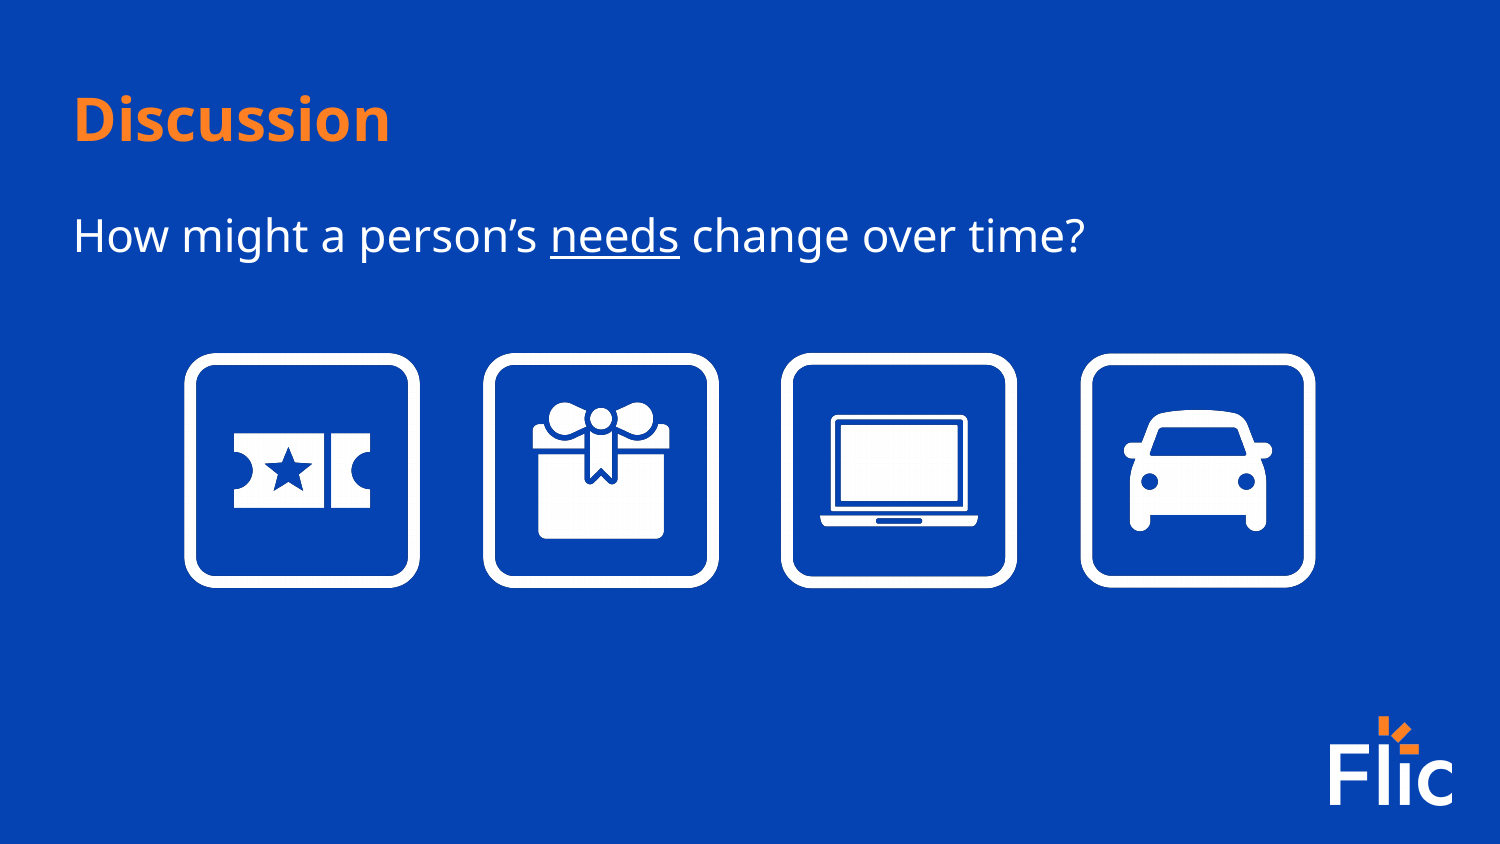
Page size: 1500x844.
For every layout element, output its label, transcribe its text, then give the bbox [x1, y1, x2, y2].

picture [469, 339, 732, 602]
picture [1330, 716, 1452, 806]
picture [1067, 339, 1329, 602]
picture [768, 339, 1030, 602]
picture [171, 339, 433, 602]
text_box How might a person’s needs change over time? [72, 198, 1359, 319]
text_box Discussion [72, 70, 1134, 161]
